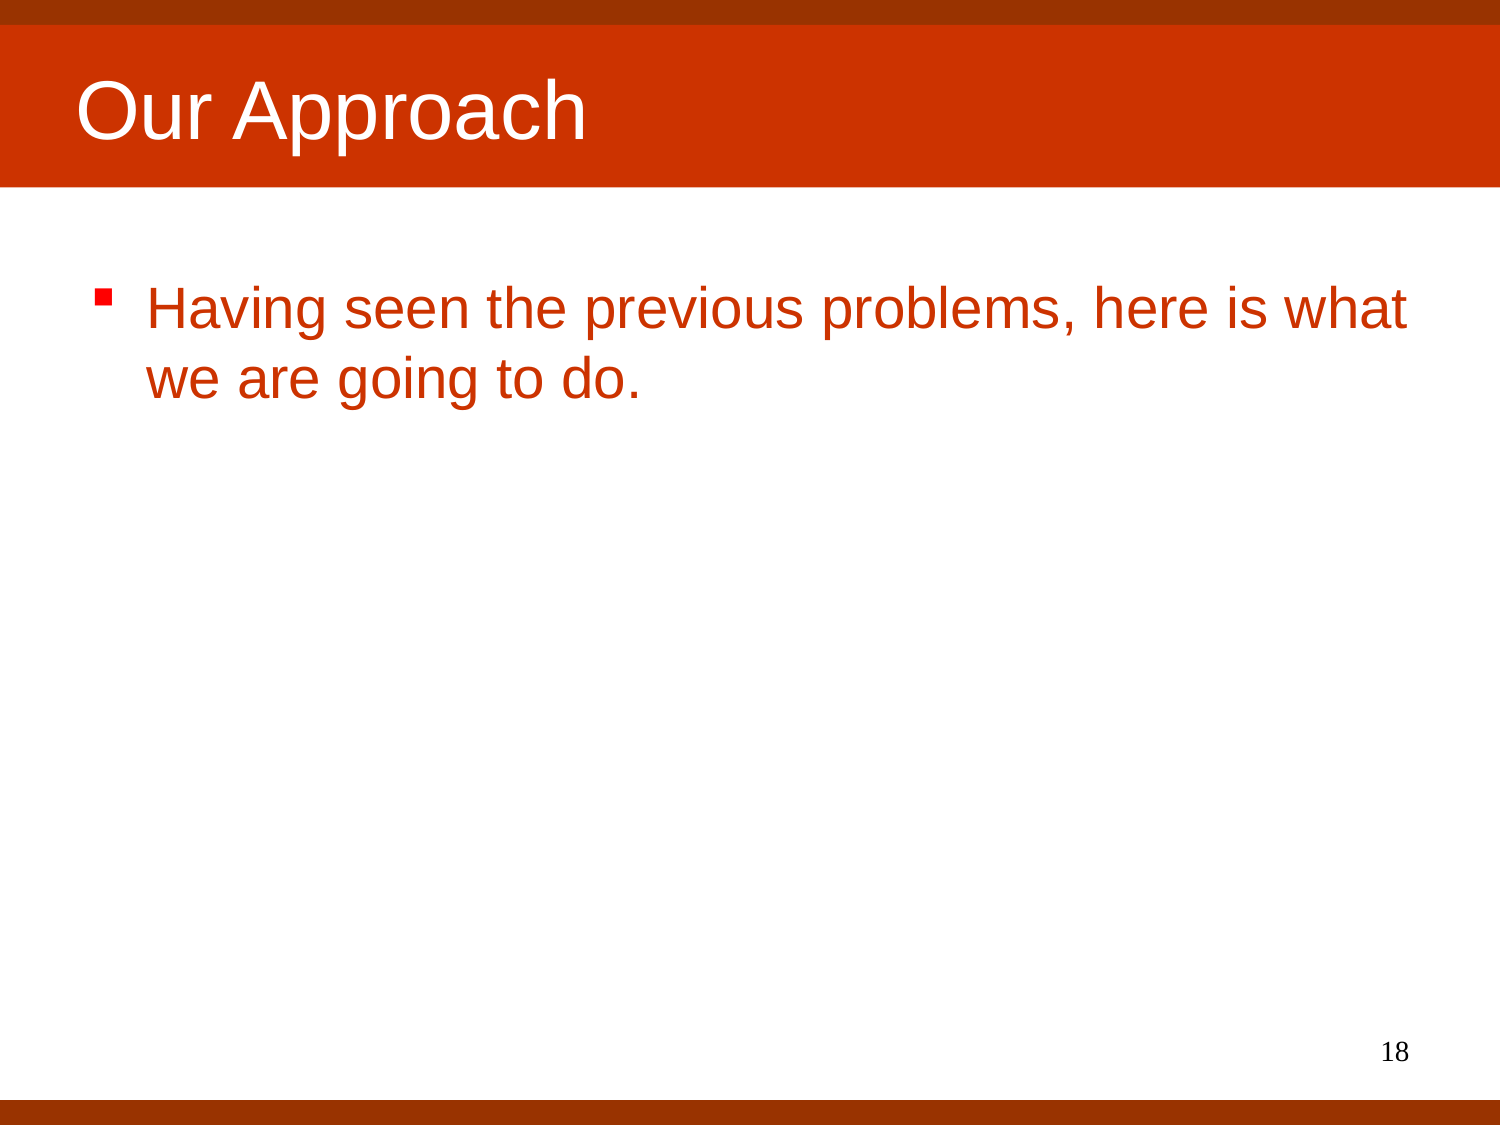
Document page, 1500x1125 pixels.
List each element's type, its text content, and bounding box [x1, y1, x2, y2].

list Having seen the previous problems, here is what we are going to do. [75, 262, 1425, 1005]
title Our Approach [0, 24, 1500, 188]
slide_number 18 [1074, 1024, 1425, 1103]
